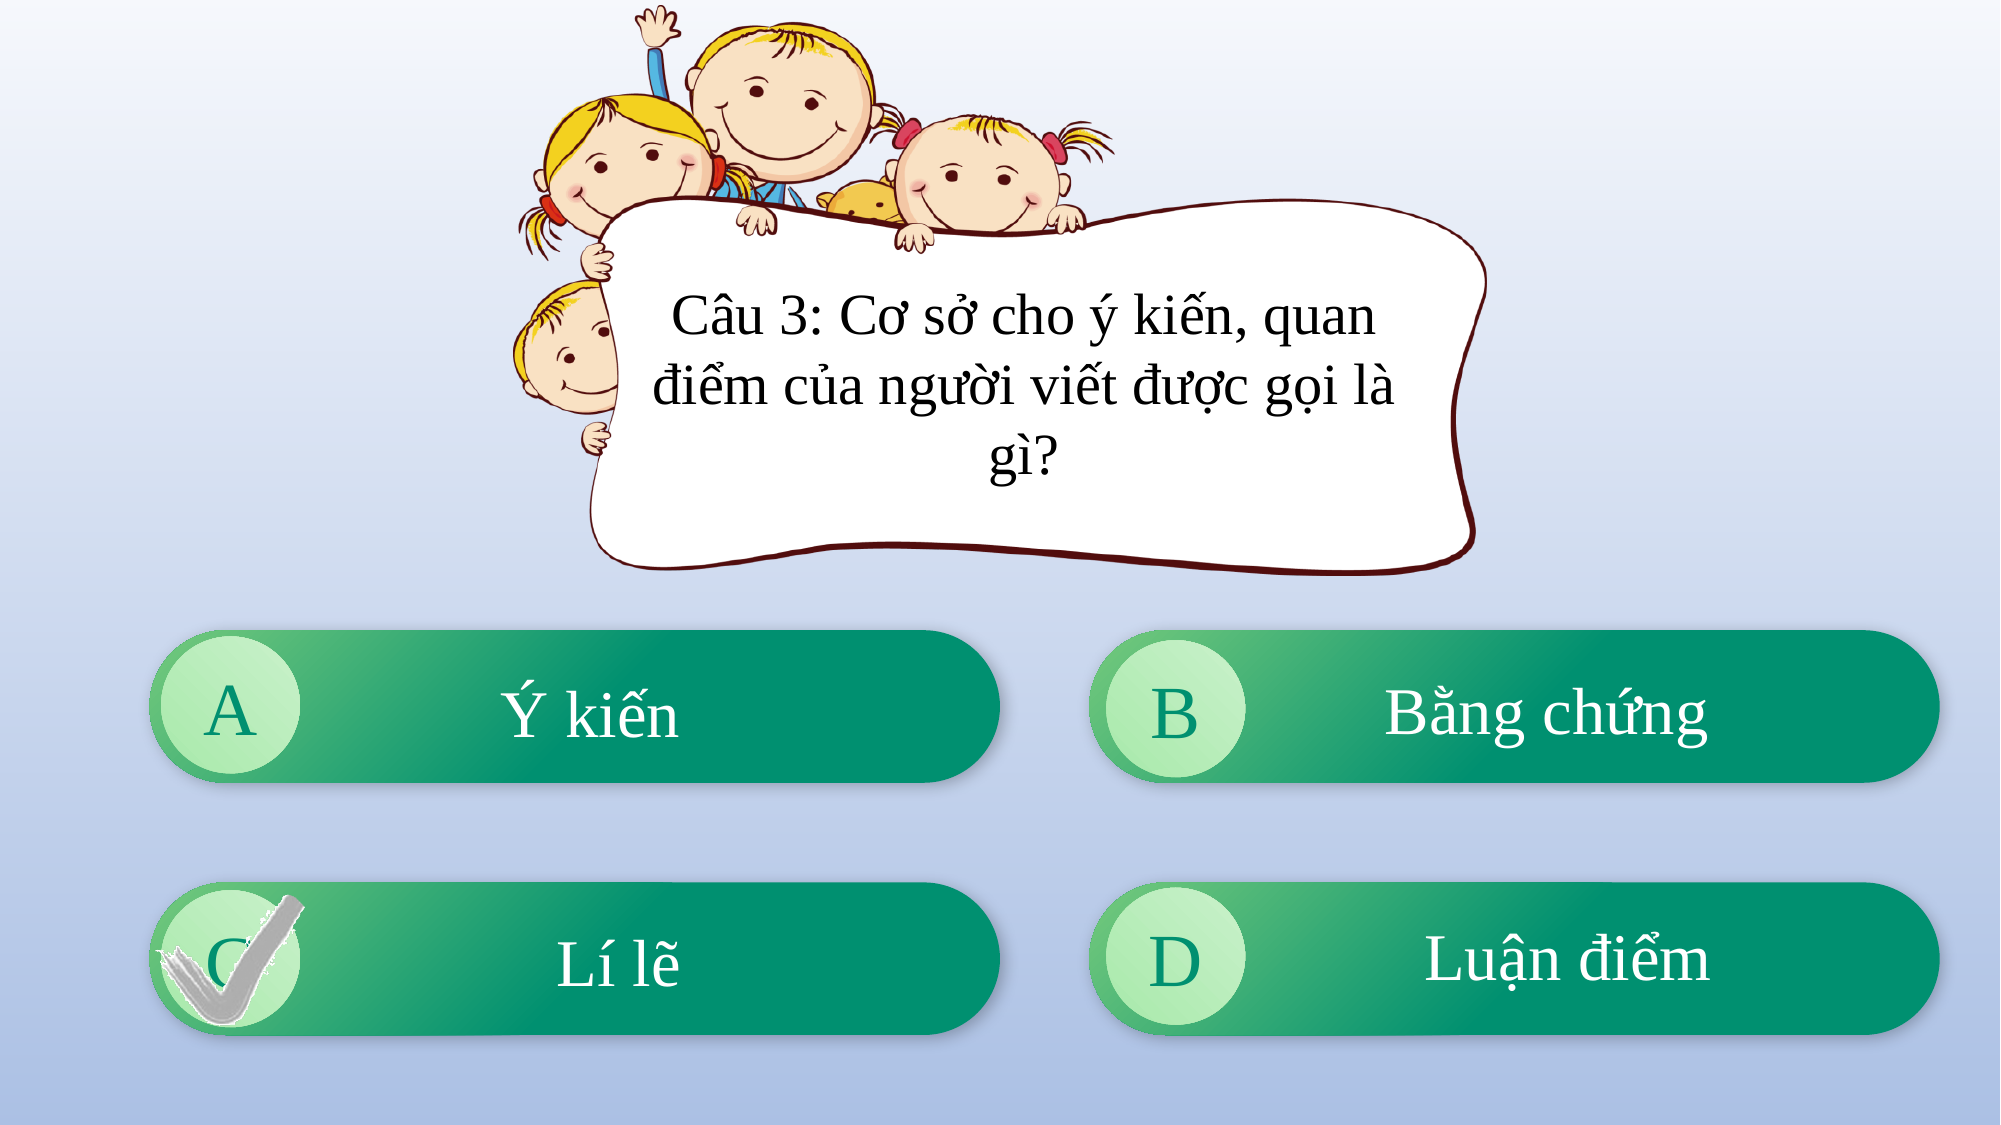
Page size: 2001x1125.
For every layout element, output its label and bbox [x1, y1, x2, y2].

text_box [365, 882, 1012, 1035]
picture [95, 821, 365, 1087]
text_box [1089, 630, 1940, 783]
text_box [149, 630, 1000, 783]
picture [513, 5, 1487, 576]
text_box [1089, 882, 1961, 1035]
